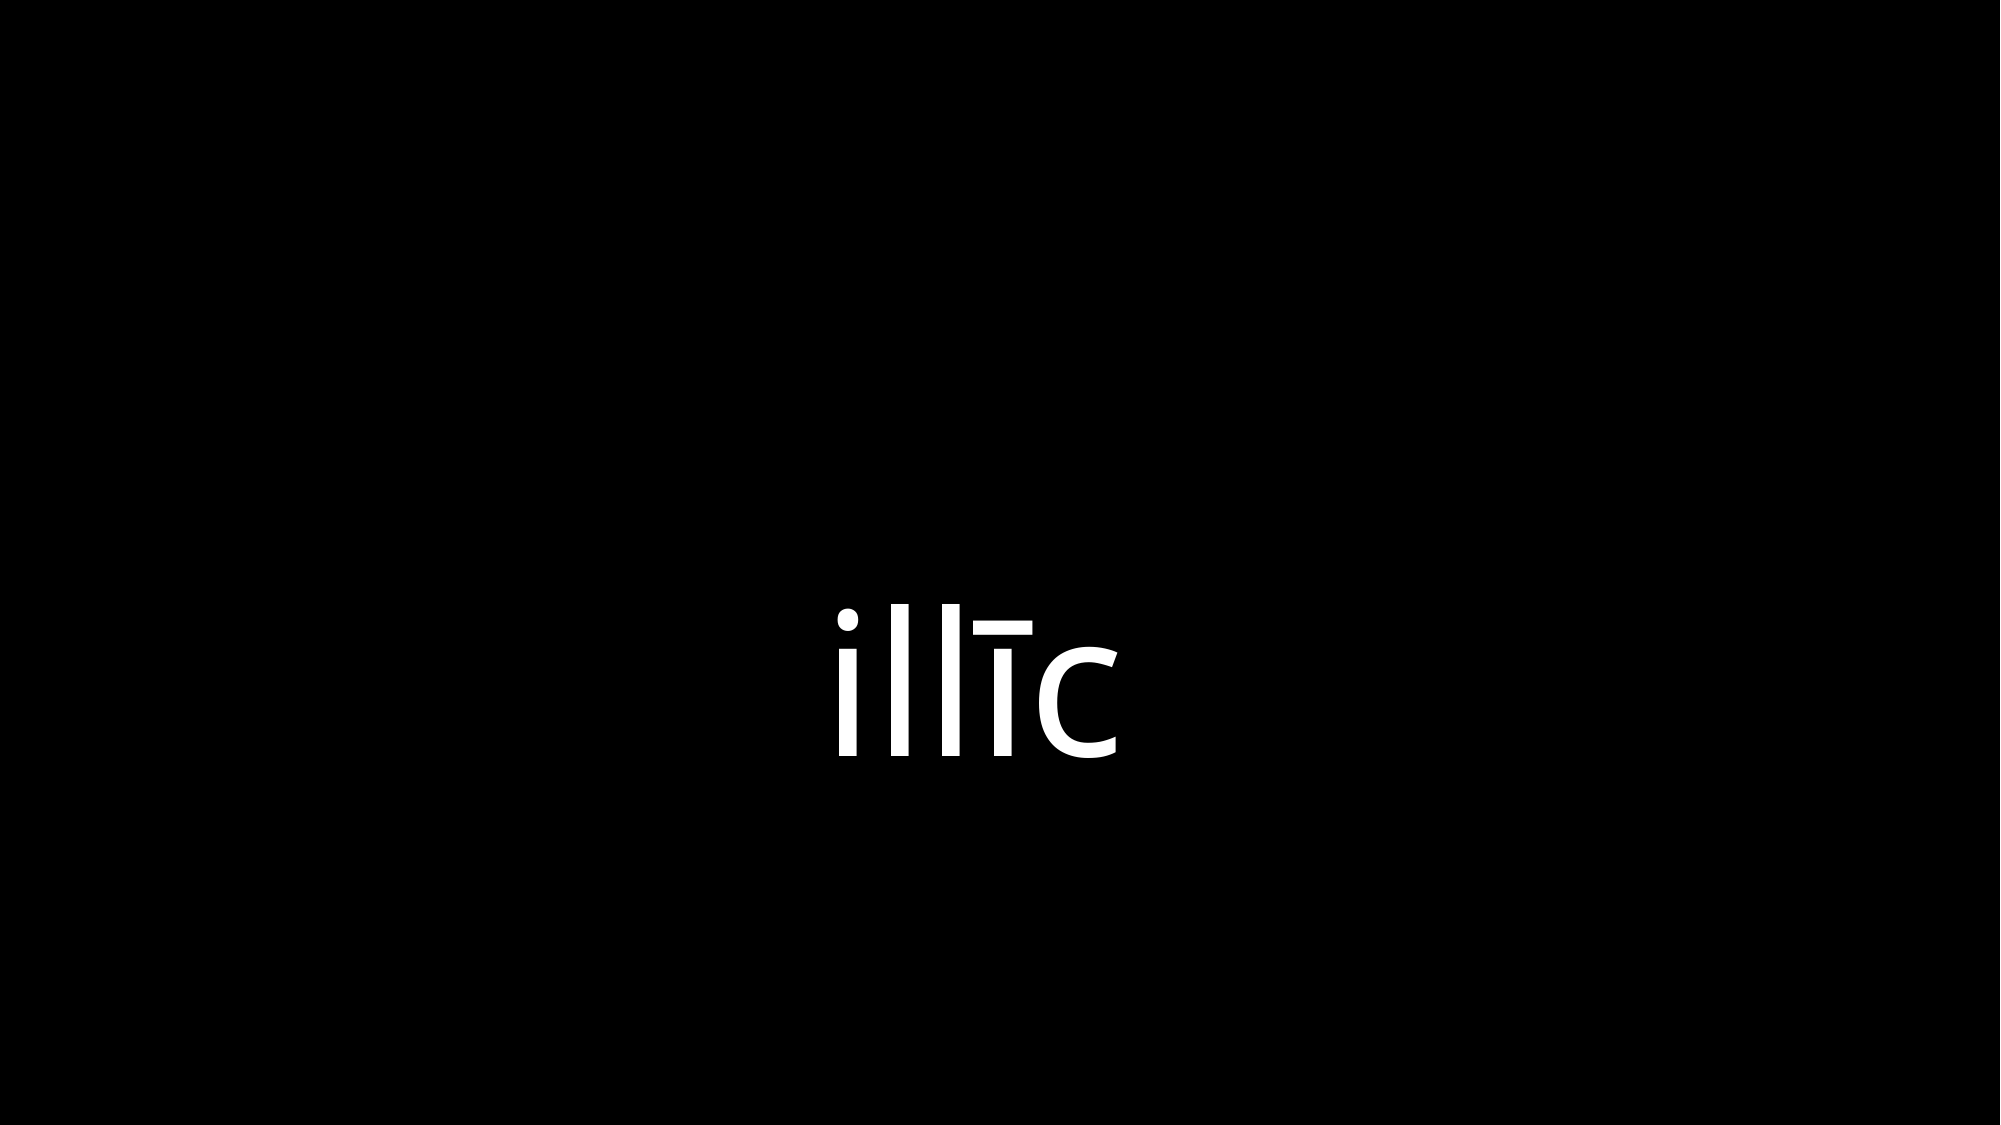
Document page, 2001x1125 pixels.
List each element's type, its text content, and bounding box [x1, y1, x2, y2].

text_box illīc [249, 559, 1750, 808]
